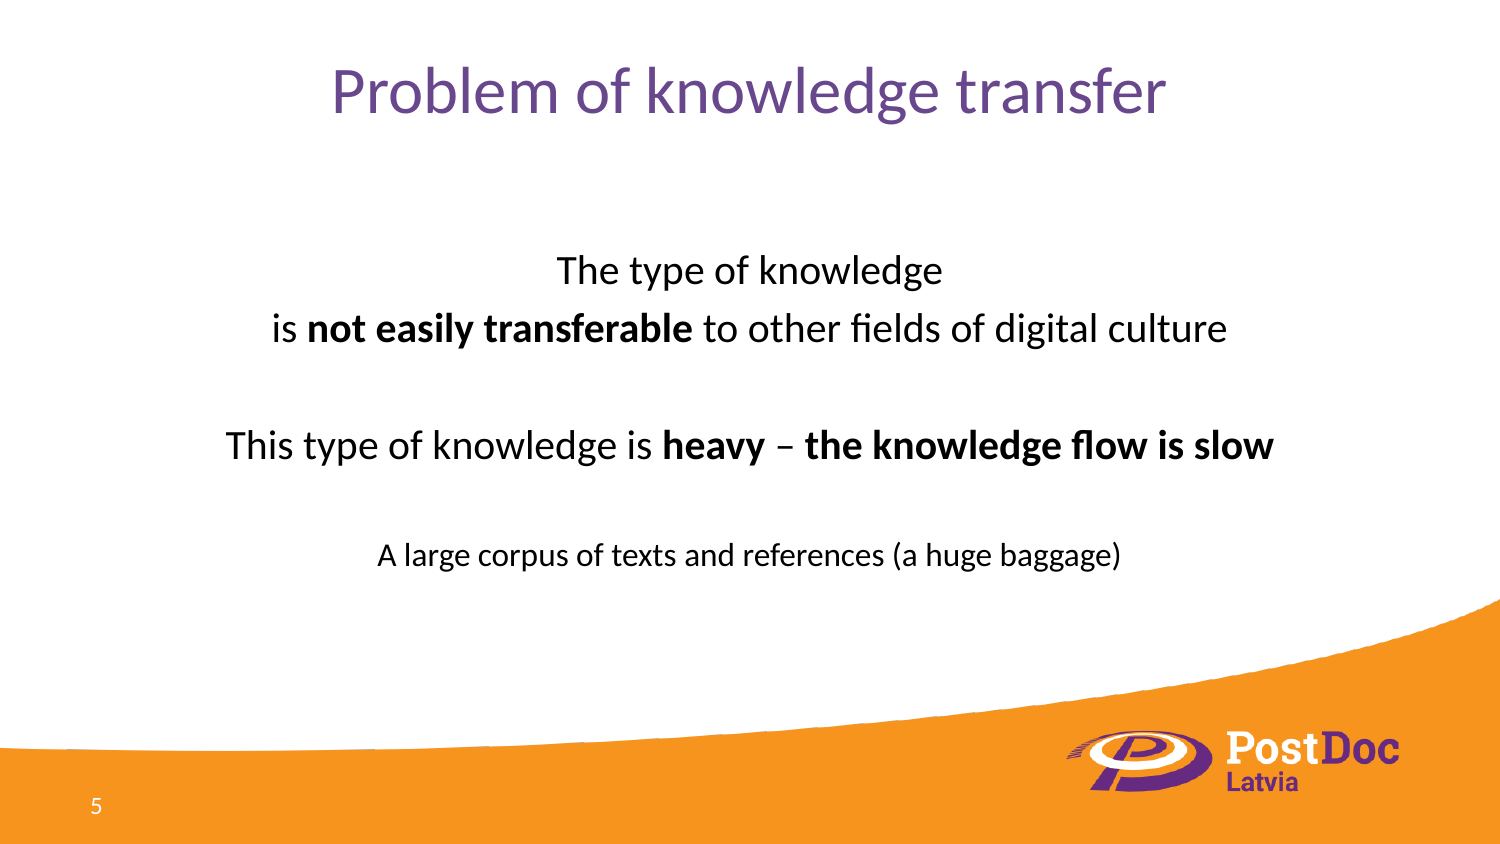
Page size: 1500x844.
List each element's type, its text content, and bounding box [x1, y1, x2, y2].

slide_number 5 [75, 782, 257, 827]
title Problem of knowledge transfer [75, 33, 1425, 196]
list The type of knowledge is not easily transferable to other fields of digital culture This type of knowledge is heavy – the knowledge flow is slow A large corpus of texts and references (a huge baggage) [75, 196, 1425, 754]
